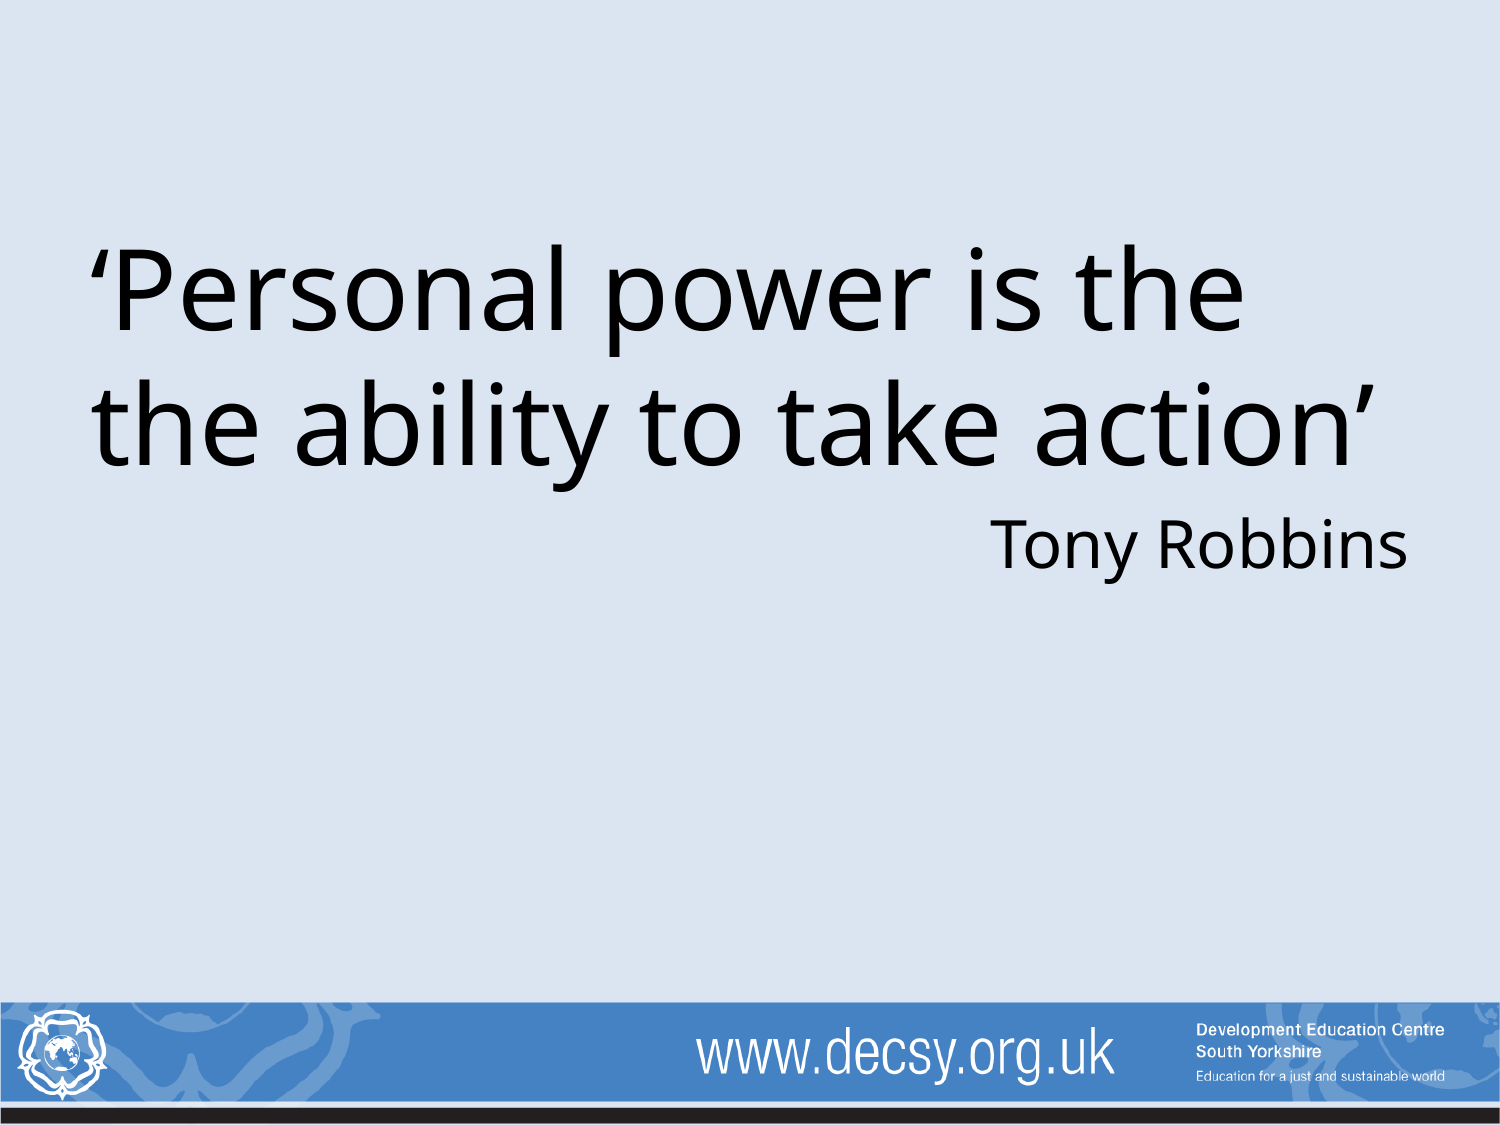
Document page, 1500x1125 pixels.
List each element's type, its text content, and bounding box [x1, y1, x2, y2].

list ‘Personal power is the the ability to take action’ Tony Robbins [75, 210, 1425, 1005]
picture [0, 1002, 1500, 1125]
